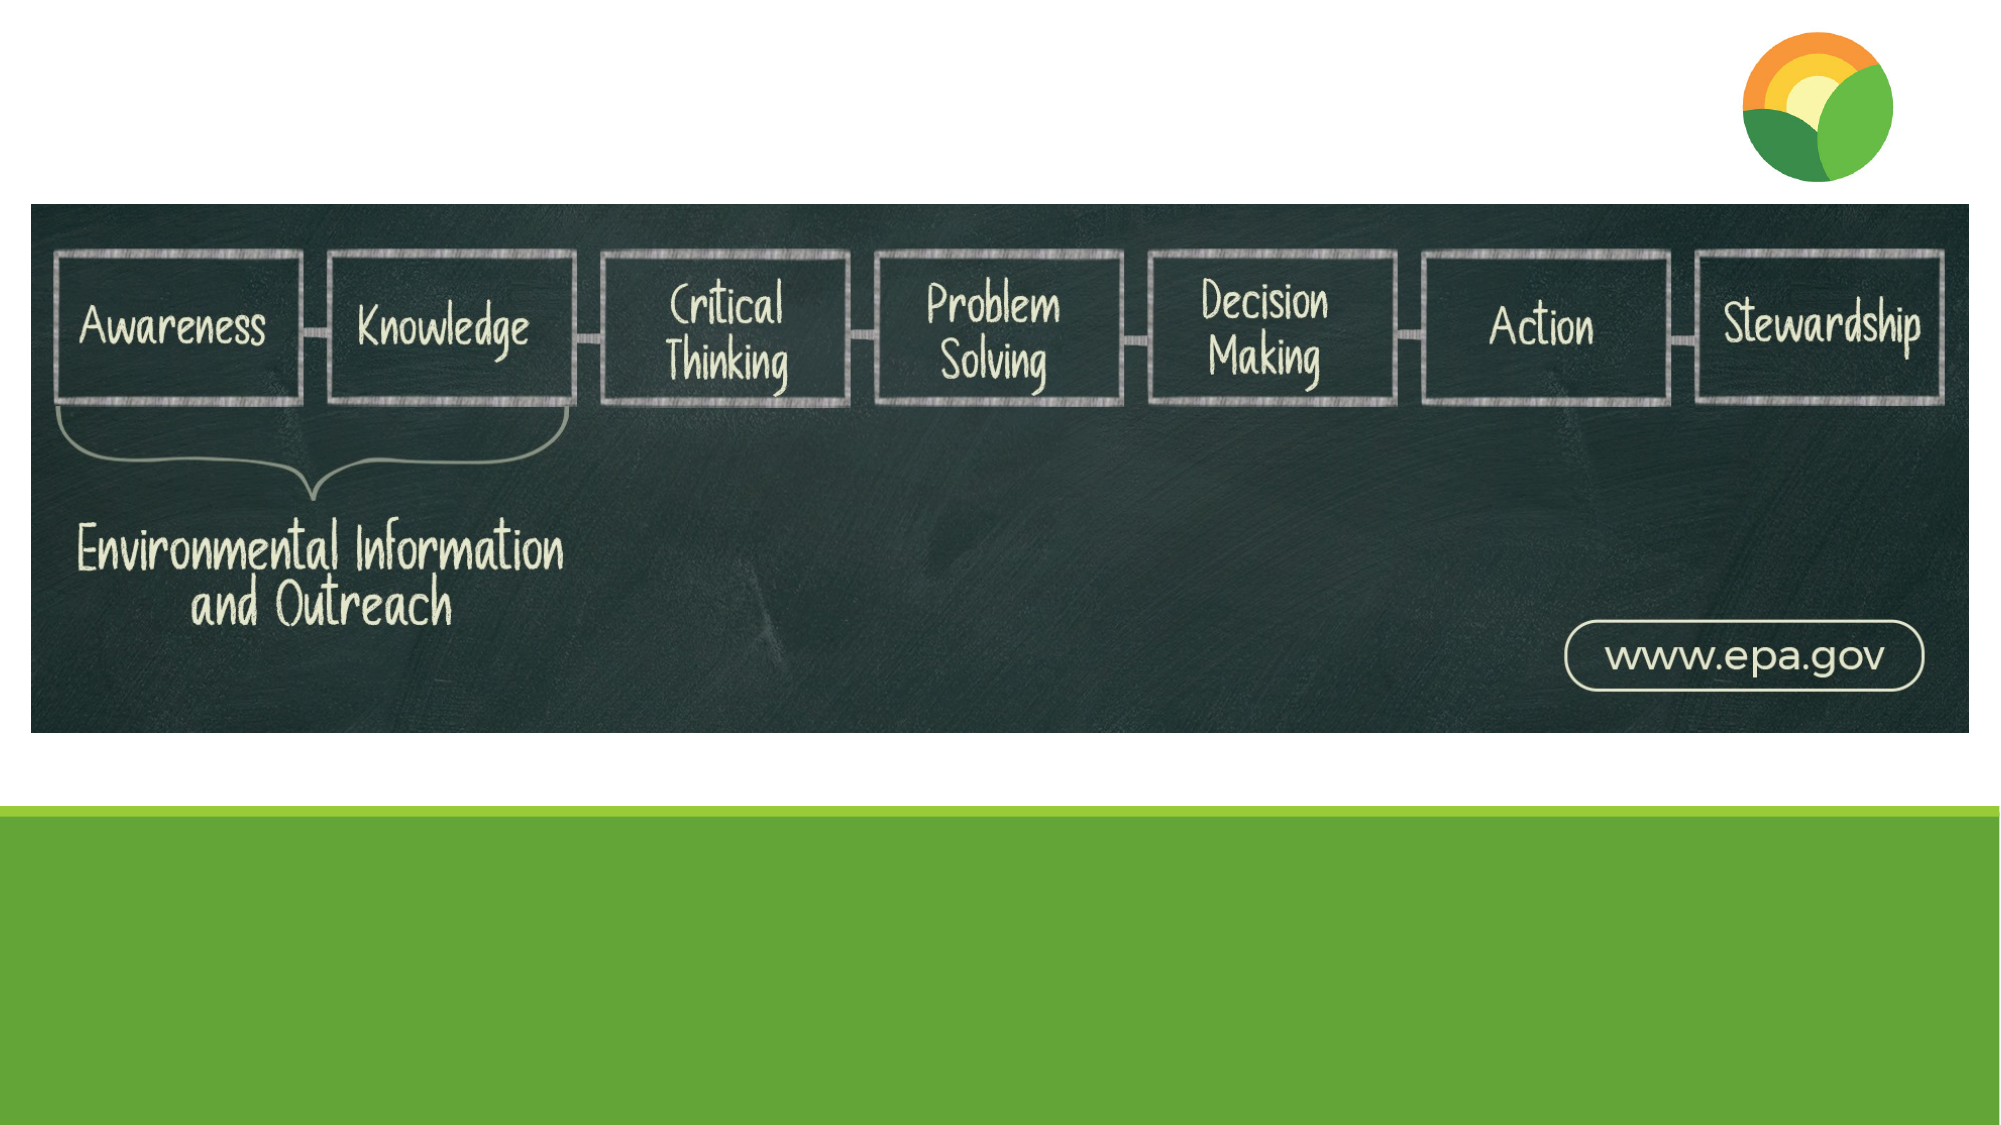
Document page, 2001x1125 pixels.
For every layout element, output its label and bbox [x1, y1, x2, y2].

picture [30, 204, 1970, 734]
list [1732, 21, 1903, 193]
